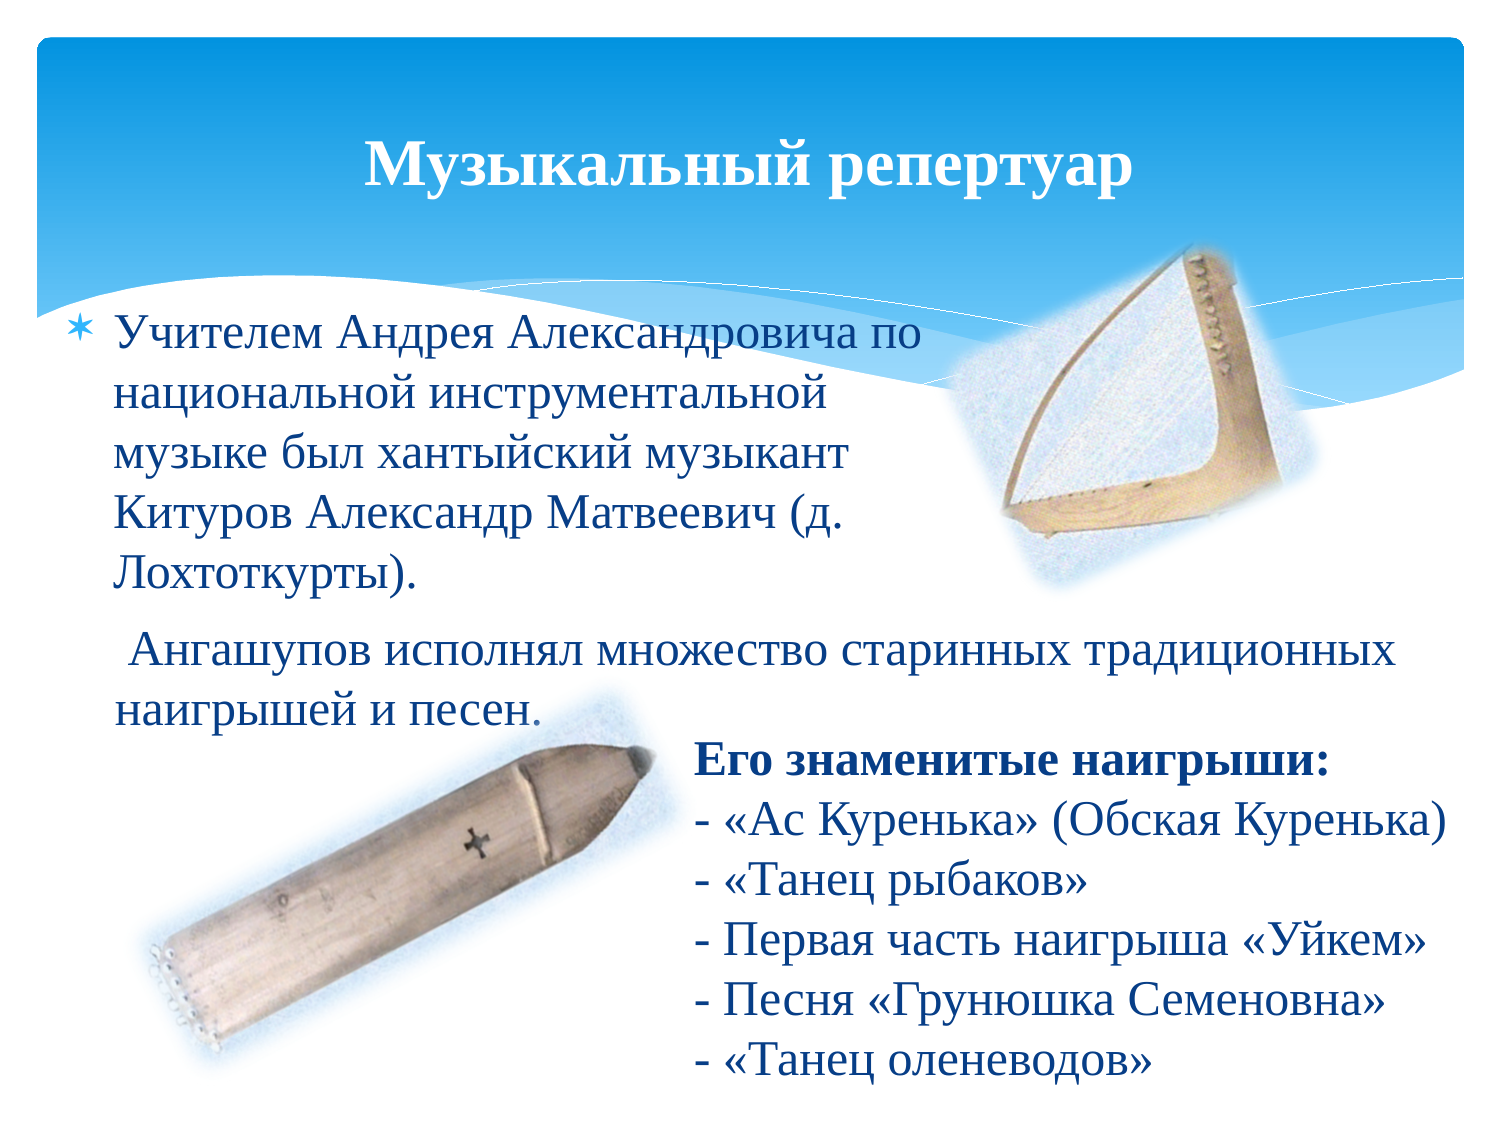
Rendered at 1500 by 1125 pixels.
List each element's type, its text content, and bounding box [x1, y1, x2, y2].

picture [915, 216, 1348, 621]
text_box Ангашупов исполнял множество старинных традиционных наигрышей и песен. [100, 607, 1500, 717]
picture [103, 653, 719, 1104]
title Музыкальный репертуар [75, 55, 1425, 261]
list Учителем Андрея Александровича по национальной инструментальной музыке был хантыйский музыкант Китуров Александр Матвеевич (д. Лохтоткурты). [53, 290, 909, 976]
text_box Его знаменитые наигрыши: - «Ас Куренька» (Обская Куренька) - «Танец рыбаков» - Первая часть наигрыша «Уйкем» - Песня «Грунюшка Семеновна» - «Танец оленеводов» [723, 717, 1500, 1093]
